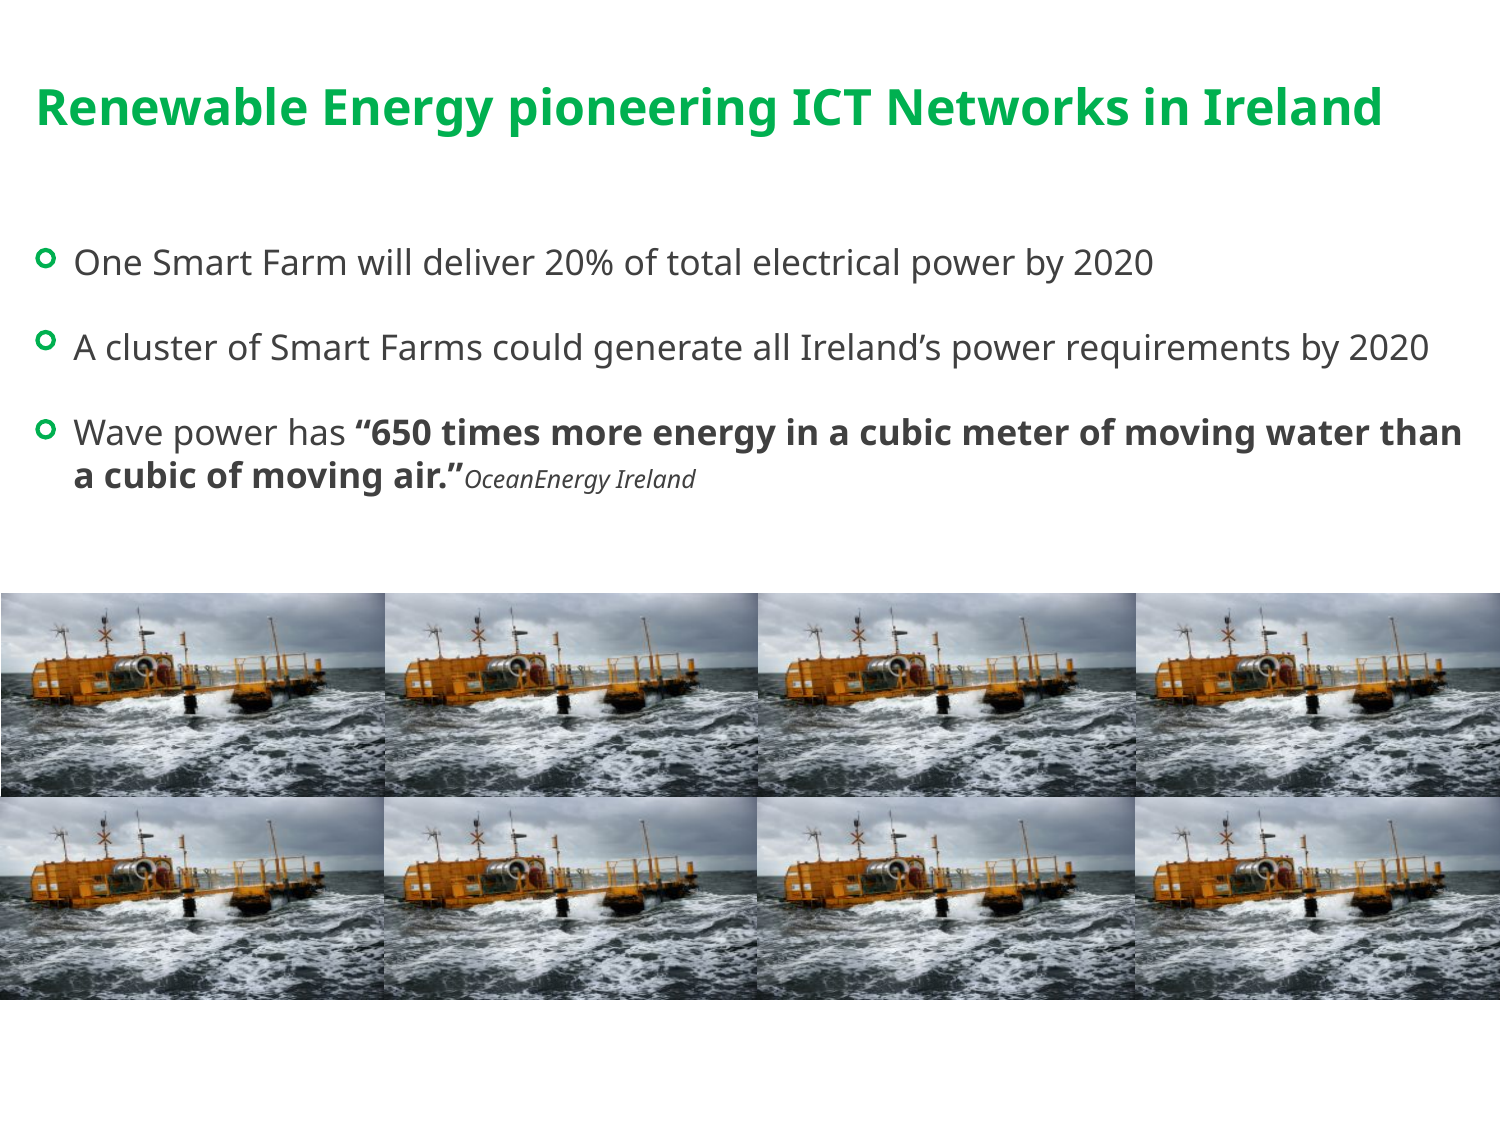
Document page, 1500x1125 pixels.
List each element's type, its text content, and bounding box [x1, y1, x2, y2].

text_box One Smart Farm will deliver 20% of total electrical power by 2020 A cluster of Smart Farms could generate all Ireland’s power requirements by 2020 Wave power has “650 times more energy in a cubic meter of moving water than a cubic of moving air.”OceanEnergy Ireland [58, 232, 1500, 592]
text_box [758, 593, 1500, 1001]
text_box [0, 593, 758, 1001]
text_box [35, 419, 56, 440]
text_box Renewable Energy pioneering ICT Networks in Ireland [20, 67, 1500, 143]
text_box [35, 329, 56, 351]
text_box [35, 247, 56, 269]
